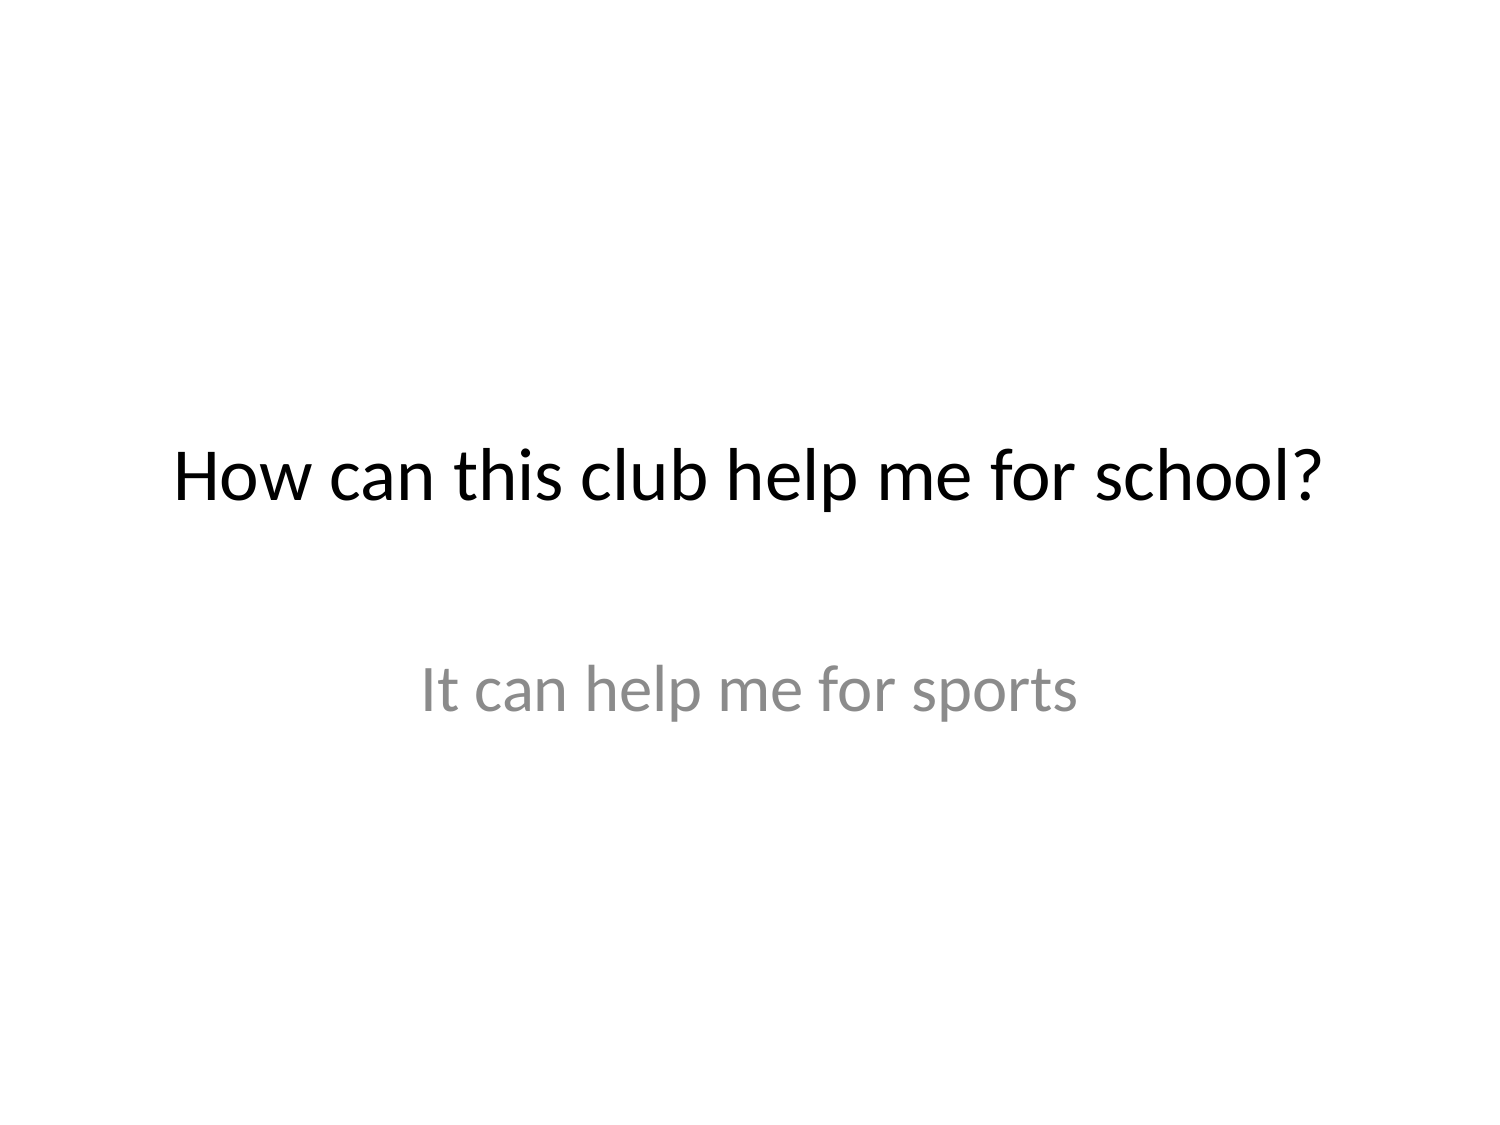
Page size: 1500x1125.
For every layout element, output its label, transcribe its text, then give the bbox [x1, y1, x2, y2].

subtitle It can help me for sports [225, 637, 1275, 925]
title How can this club help me for school? [112, 349, 1388, 591]
